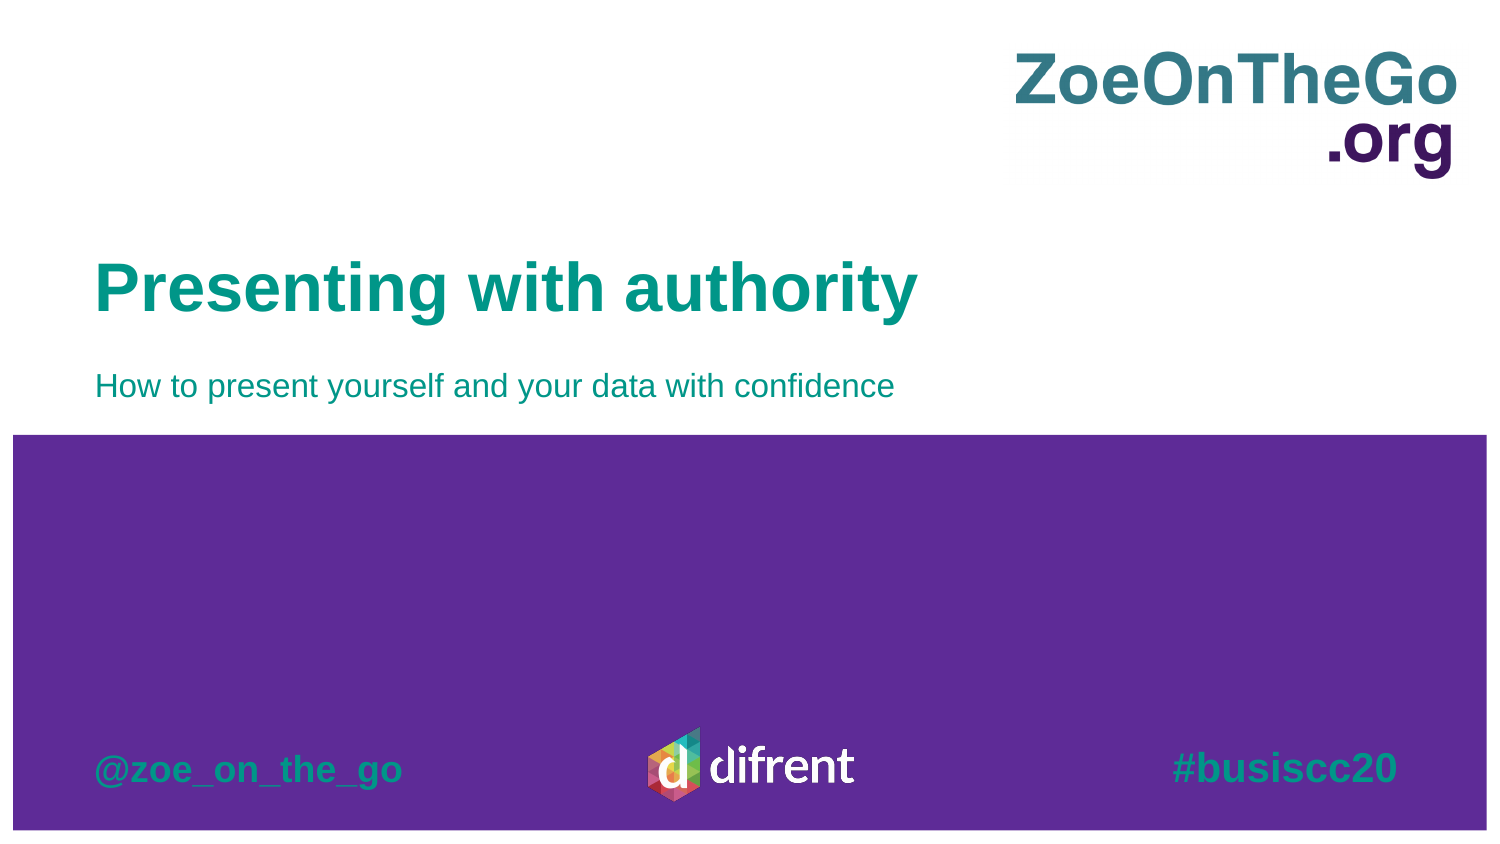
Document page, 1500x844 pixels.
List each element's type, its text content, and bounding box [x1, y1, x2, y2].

picture [628, 704, 874, 823]
subtitle How to present yourself and your data with confidence [79, 349, 1423, 427]
picture [1003, 43, 1470, 185]
title Presenting with authority [79, 43, 1423, 340]
subtitle @zoe_on_the_go #busiscc20 [78, 725, 623, 803]
subtitle @zoe_on_the_go #busiscc20 [878, 725, 1422, 803]
